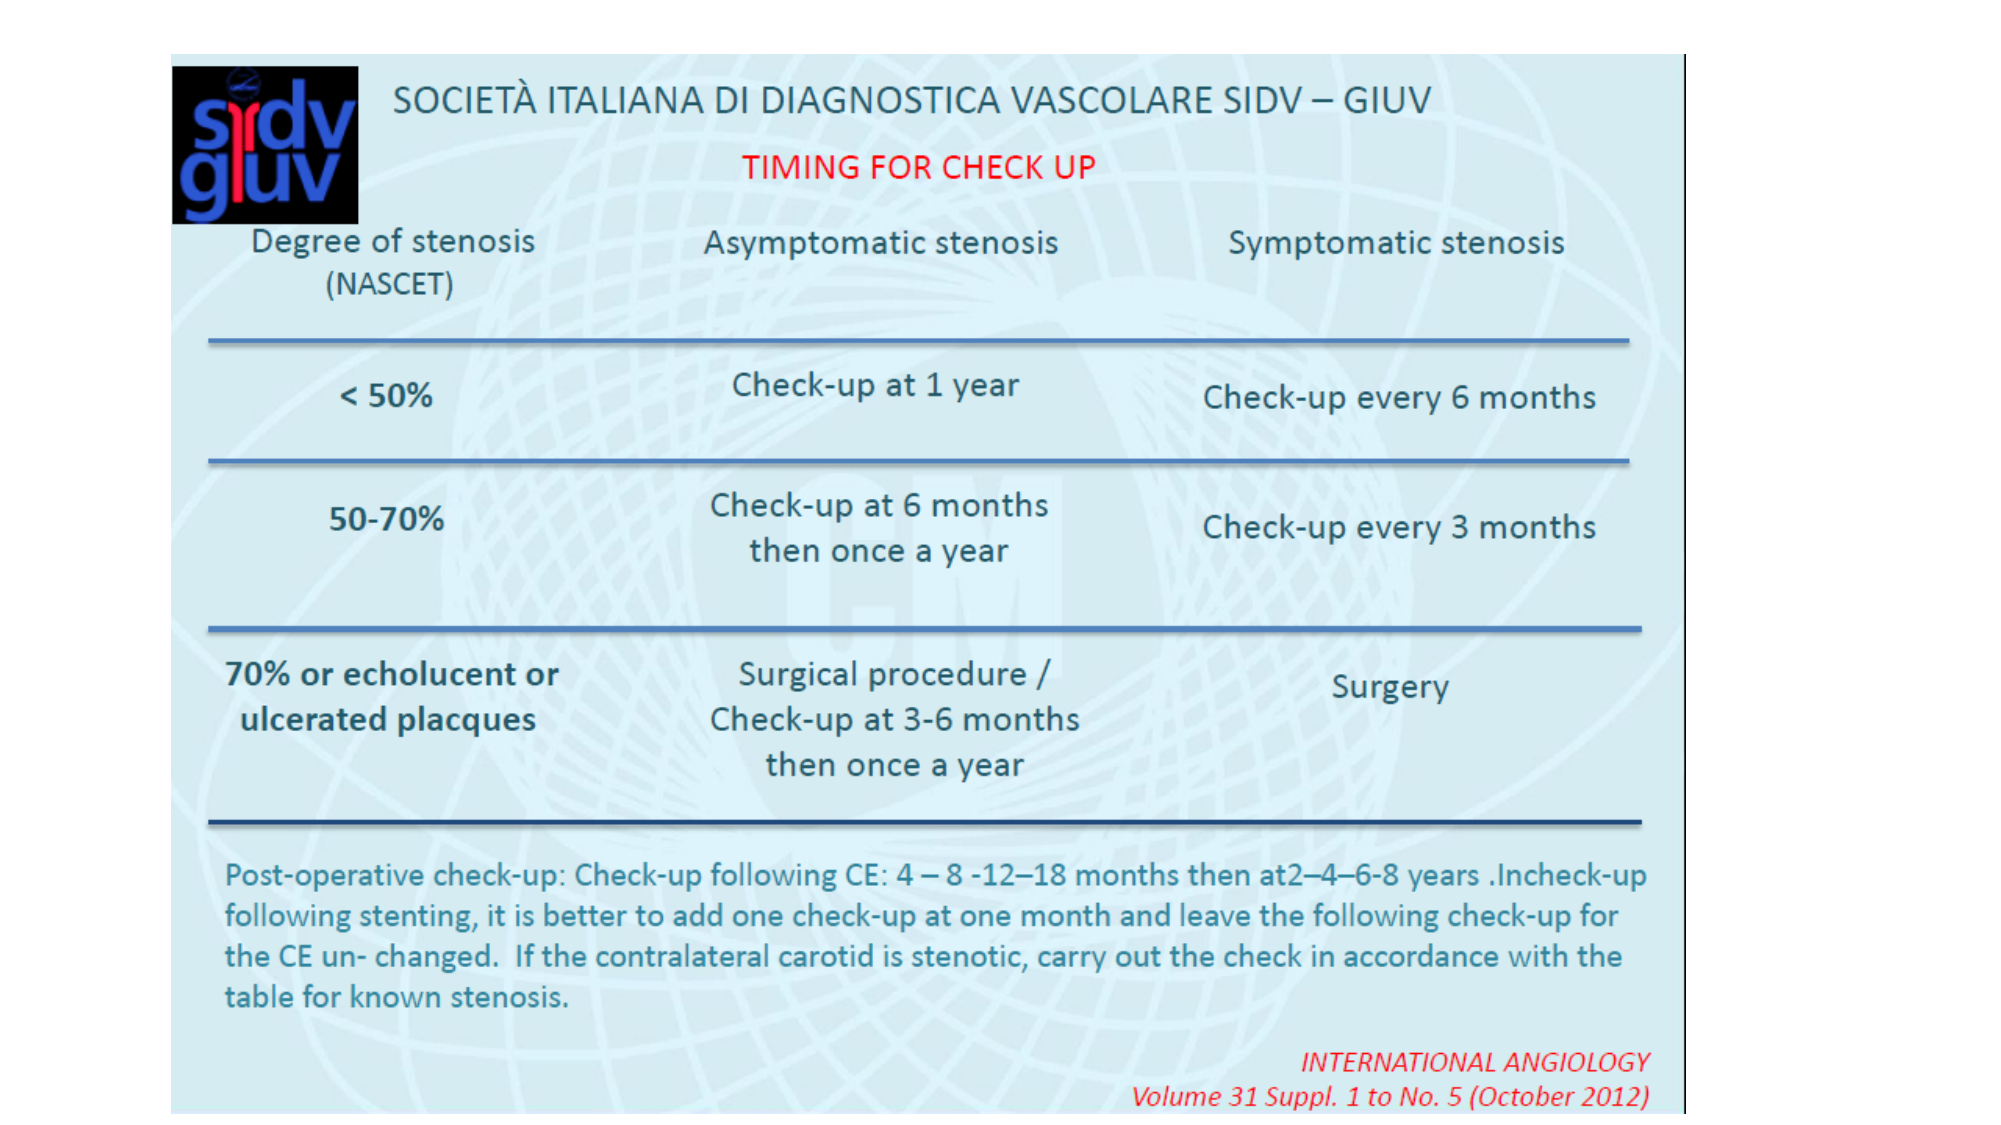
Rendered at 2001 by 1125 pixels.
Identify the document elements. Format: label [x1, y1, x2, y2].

picture [170, 54, 1686, 1115]
